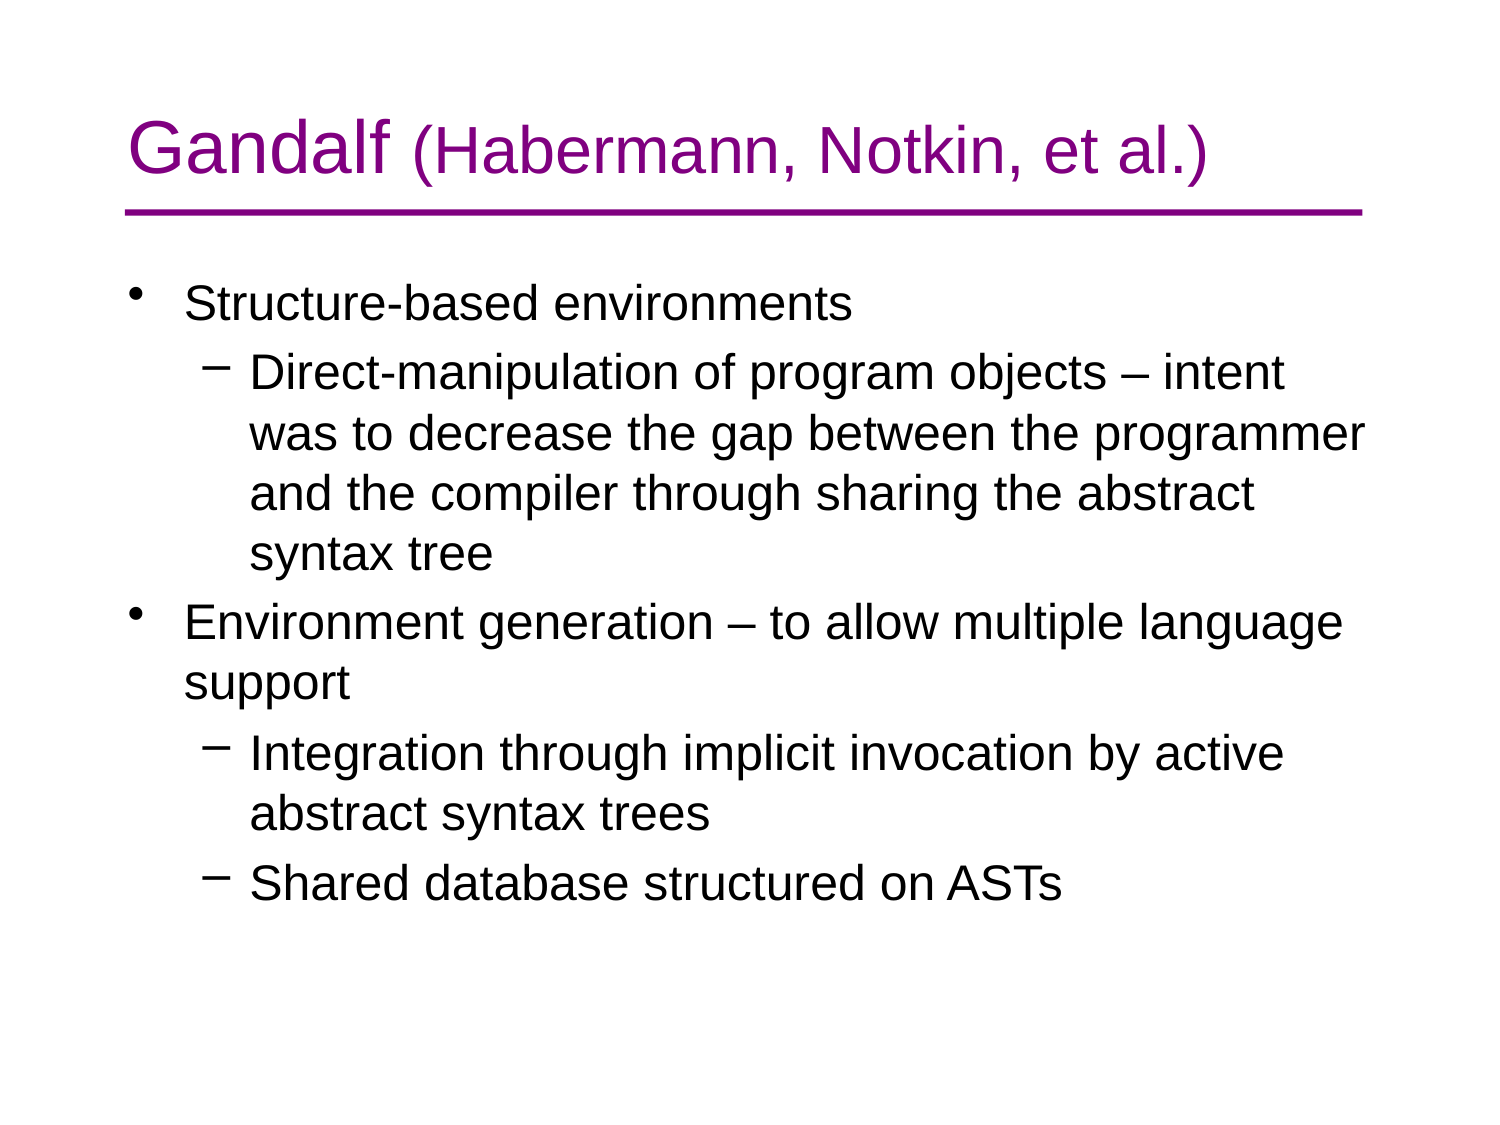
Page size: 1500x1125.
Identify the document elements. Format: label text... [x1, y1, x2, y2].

title Gandalf (Habermann, Notkin, et al.) [112, 49, 1388, 238]
list Structure-based environments Direct-manipulation of program objects – intent was to decrease the gap between the programmer and the compiler through sharing the abstract syntax tree Environment generation – to allow multiple language support Integration through implicit invocation by active abstract syntax trees Shared database structured on ASTs [112, 262, 1388, 1001]
